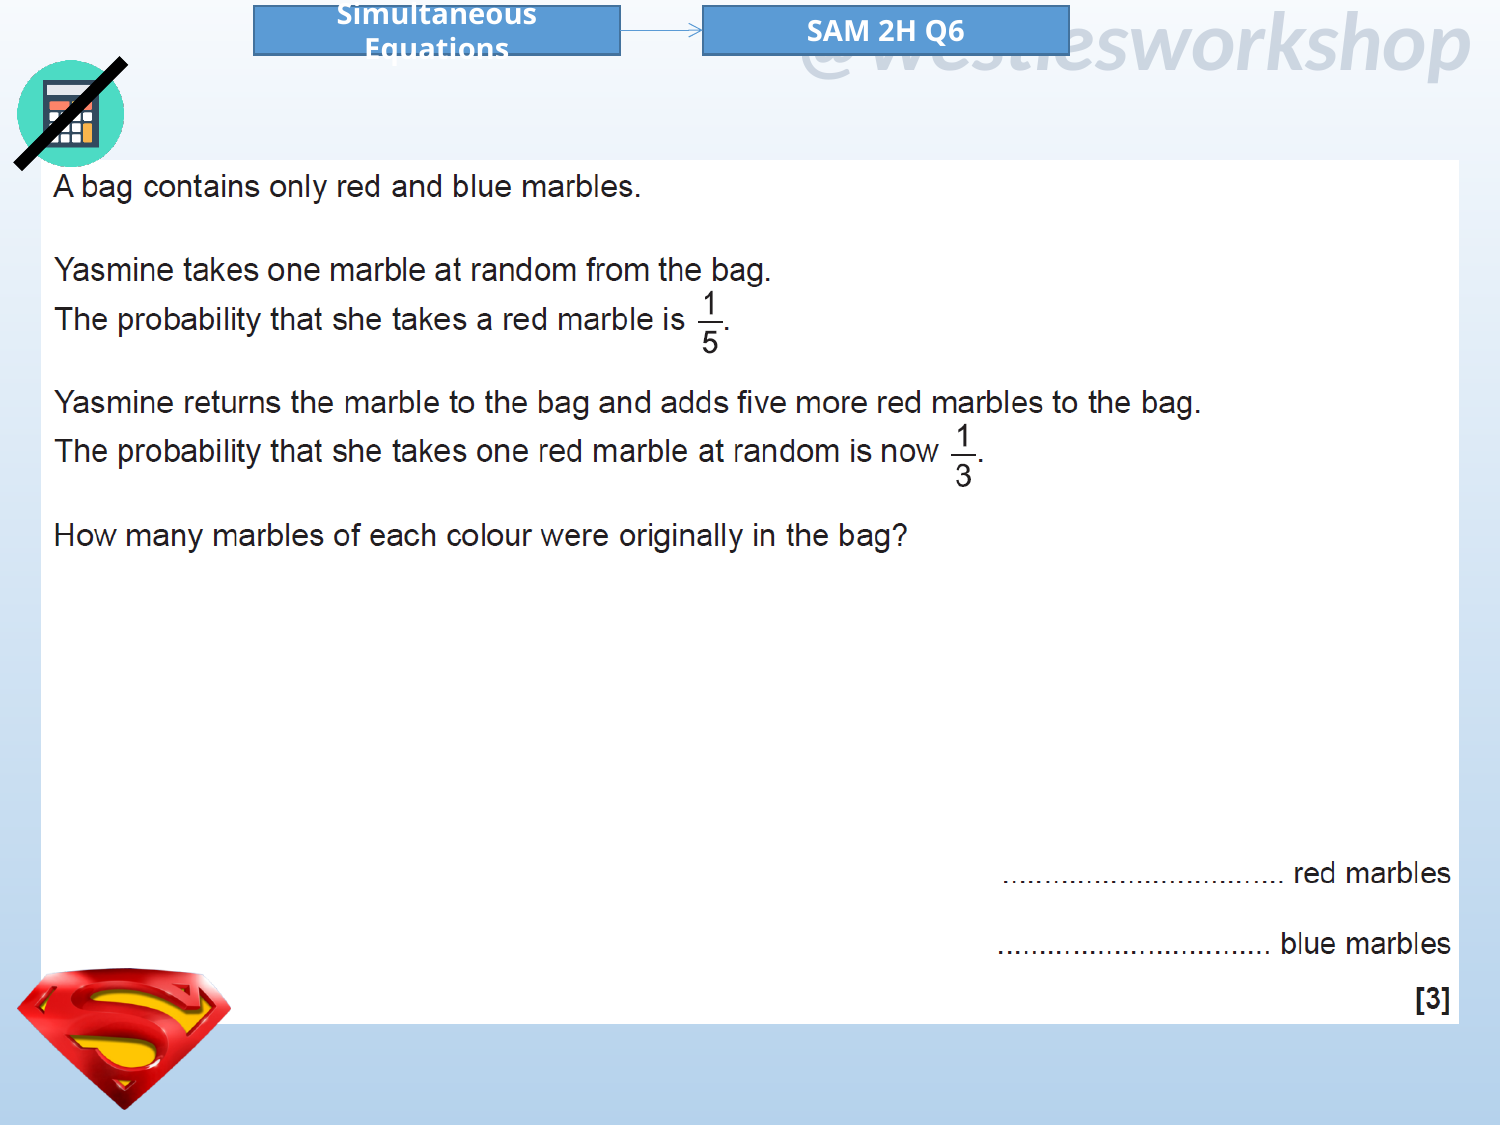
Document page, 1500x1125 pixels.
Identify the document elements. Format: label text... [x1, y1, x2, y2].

text_box SAM 2H Q6 [702, 5, 1070, 56]
text_box Simultaneous Equations [253, 5, 621, 56]
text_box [17, 60, 124, 167]
picture [17, 160, 1459, 1110]
